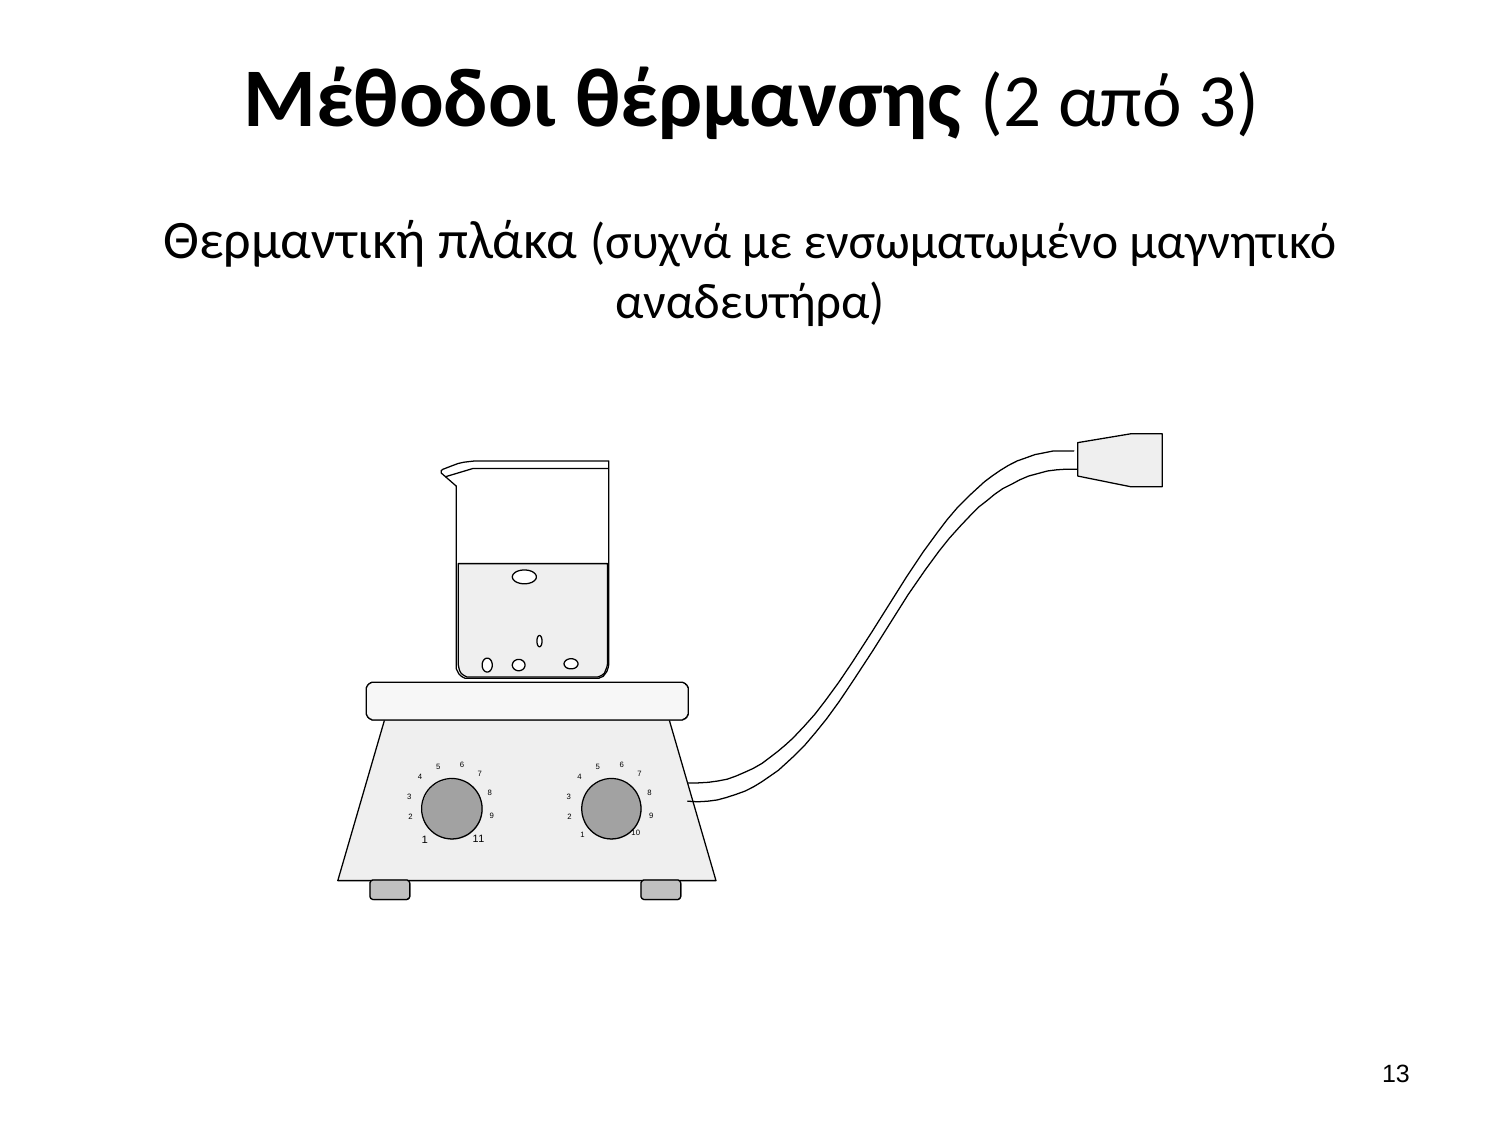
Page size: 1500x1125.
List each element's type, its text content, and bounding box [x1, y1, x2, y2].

title Μέθοδοι θέρμανσης (2 από 3) [76, 19, 1427, 169]
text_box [336, 432, 1165, 902]
slide_number 12 [1074, 1042, 1425, 1103]
list Θερμαντική πλάκα (συχνά με ενσωματωμένο μαγνητικό αναδευτήρα) [75, 196, 1425, 1024]
